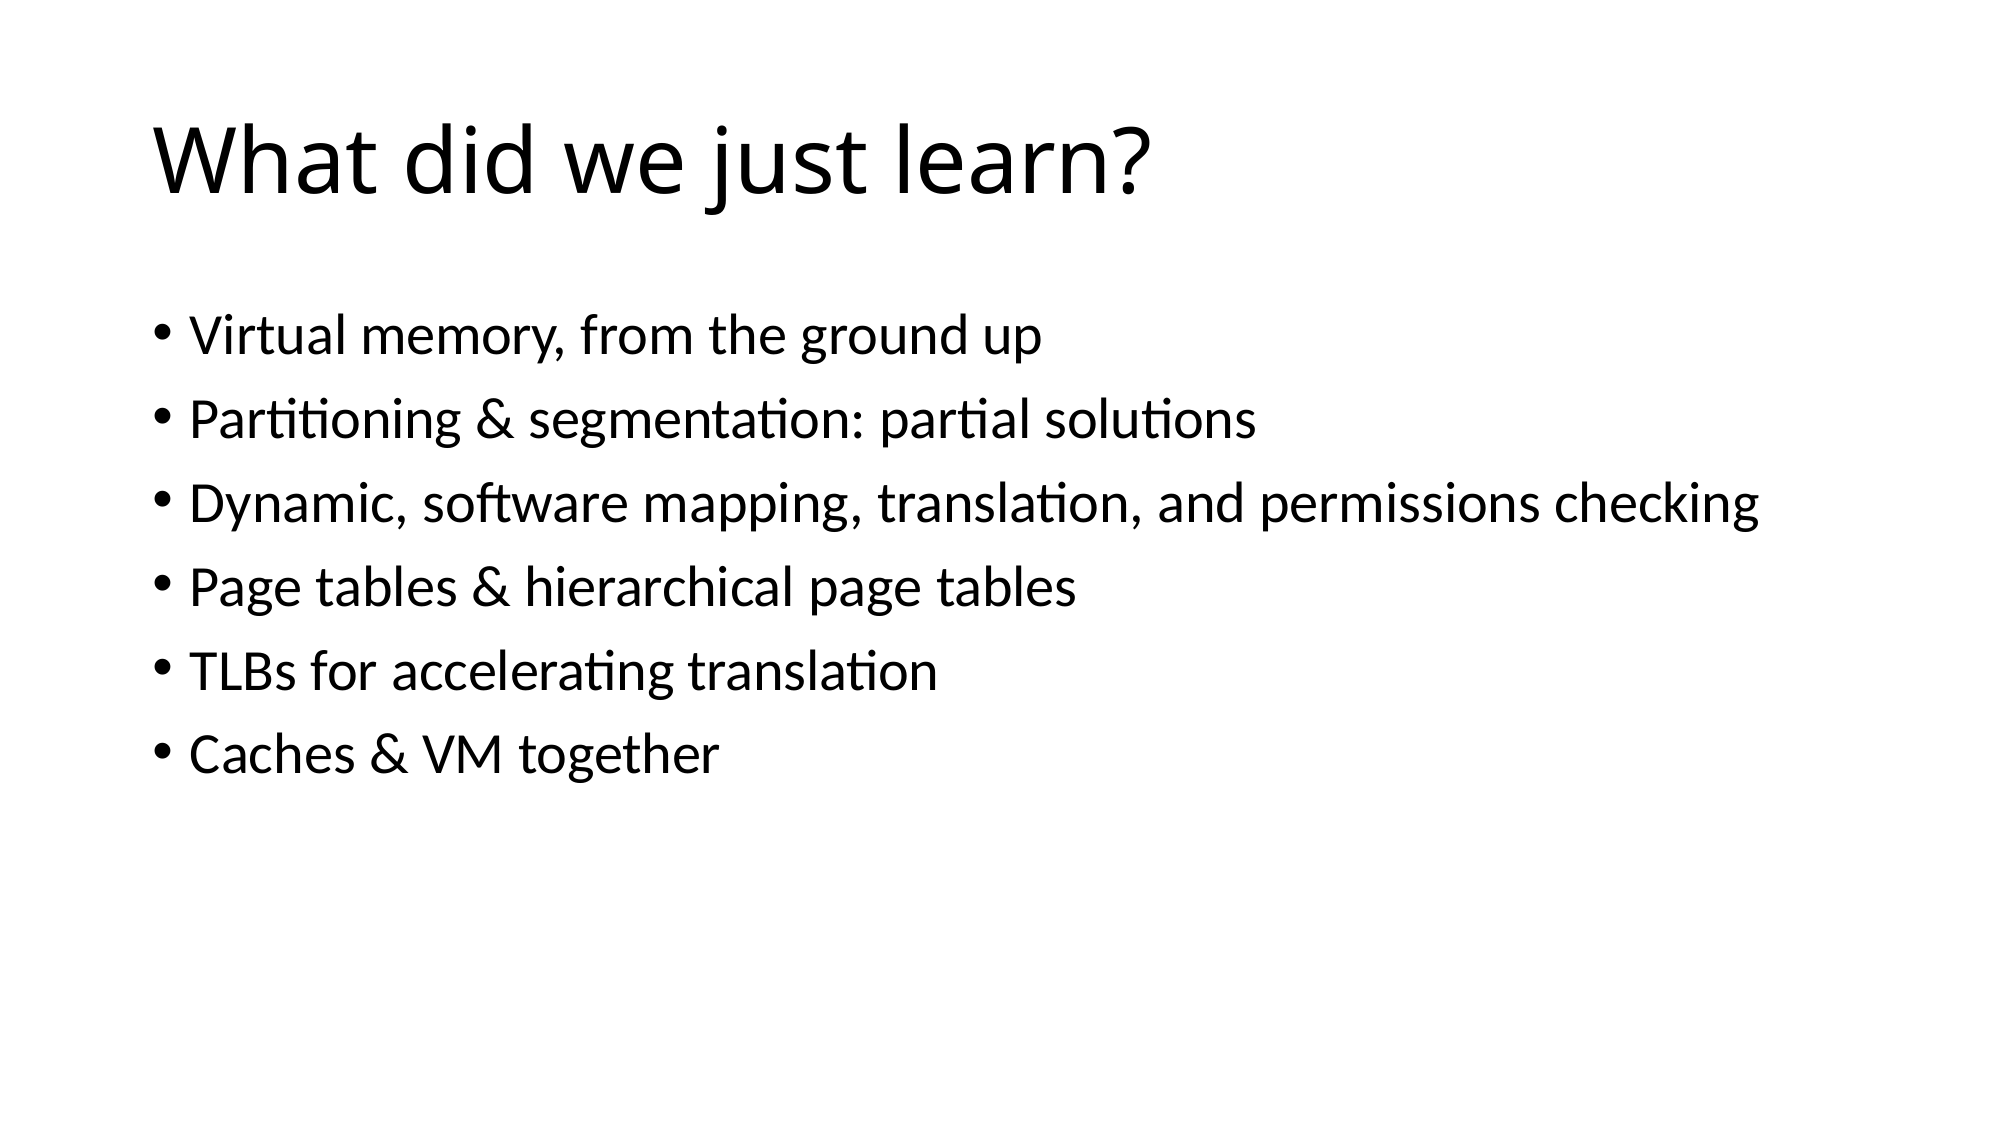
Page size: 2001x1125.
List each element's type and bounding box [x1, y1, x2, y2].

text_box [150, 279, 1775, 786]
title [31, 0, 1842, 291]
